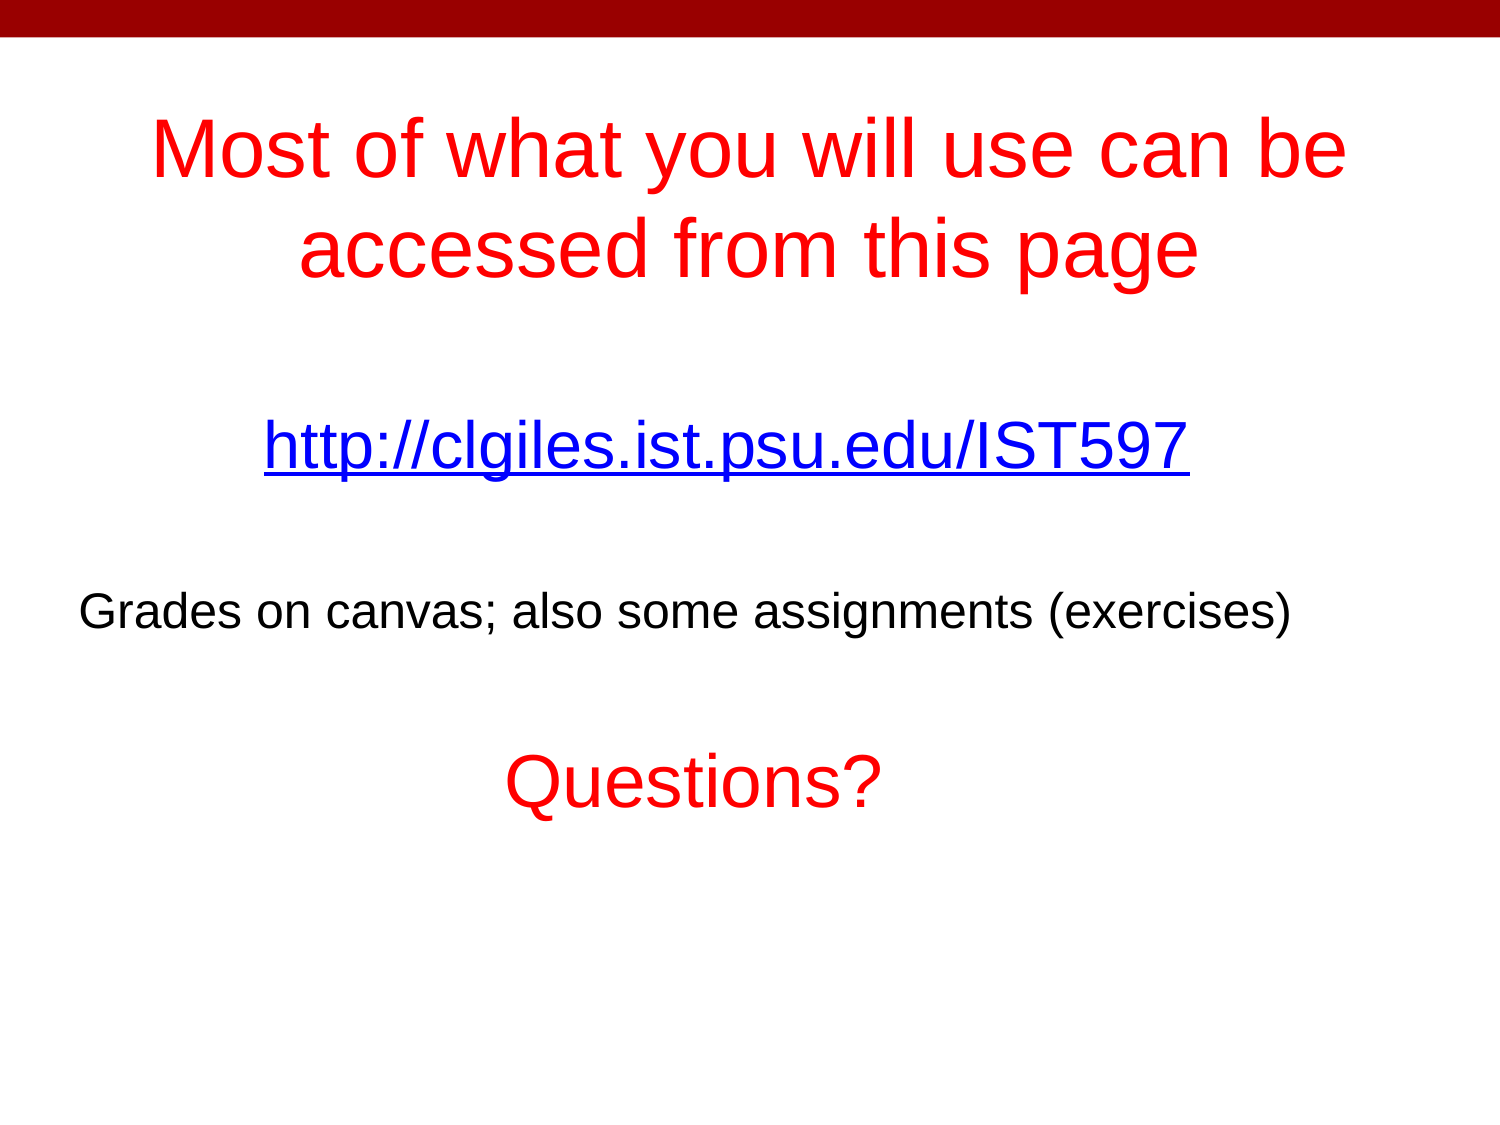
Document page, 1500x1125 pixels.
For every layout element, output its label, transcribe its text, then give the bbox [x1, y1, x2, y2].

text_box Questions? [489, 724, 899, 830]
title Most of what you will use can be accessed from this page [112, 99, 1388, 288]
text_box http://clgiles.ist.psu.edu/IST597 [249, 394, 1205, 490]
text_box Grades on canvas; also some assignments (exercises) [63, 571, 1308, 646]
